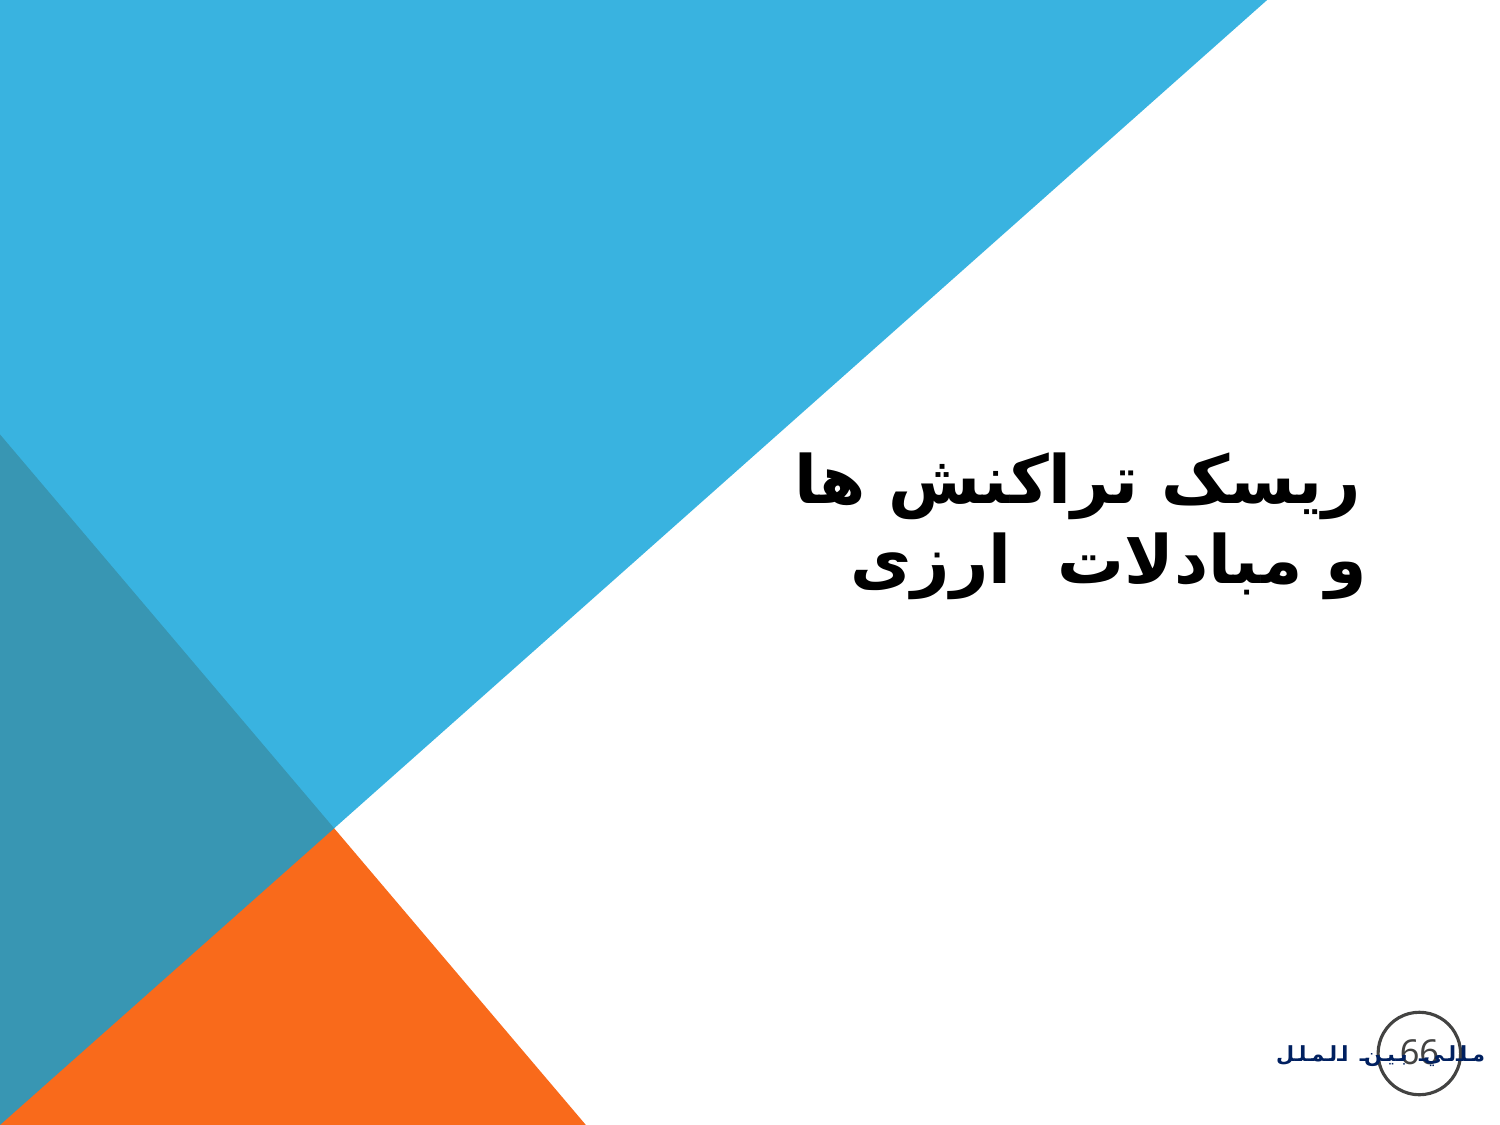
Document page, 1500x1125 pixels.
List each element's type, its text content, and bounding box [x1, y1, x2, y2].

list ریسک تراکنش ها و مبادلات ارزی [779, 429, 1404, 975]
slide_number 66 [1383, 1010, 1456, 1030]
slide_number 66 [1383, 1076, 1456, 1097]
footer مالي بين الملل [725, 1030, 1500, 1076]
